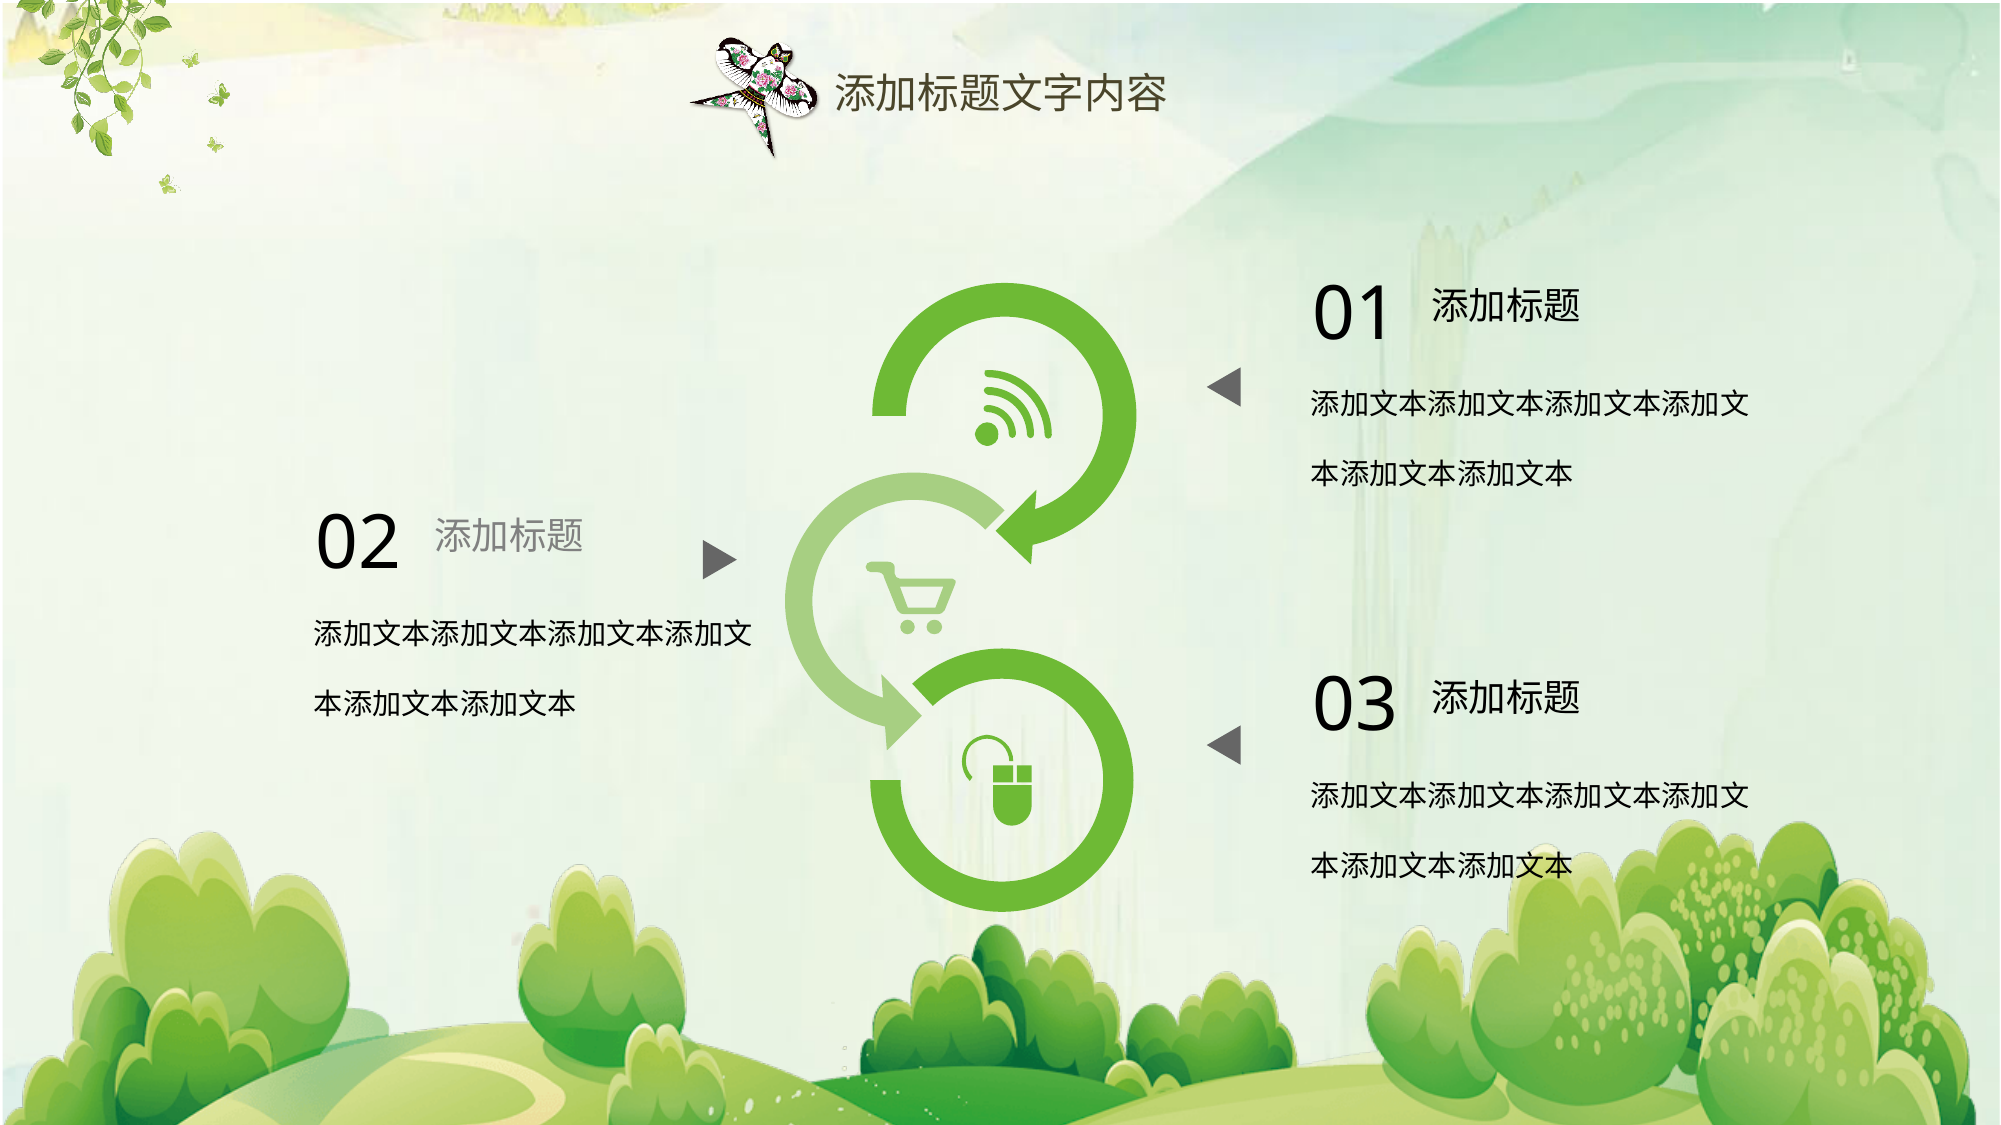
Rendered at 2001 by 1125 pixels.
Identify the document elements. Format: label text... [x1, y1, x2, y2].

text_box [1206, 725, 1241, 765]
text_box 01 [1297, 256, 1414, 343]
text_box [994, 286, 1138, 567]
text_box 添加标题 [419, 504, 600, 564]
text_box 添加标题 [1416, 666, 1597, 726]
text_box 02 [300, 486, 417, 572]
text_box 03 [1297, 648, 1414, 734]
picture [0, 0, 2000, 1125]
text_box 添加文本添加文本添加文本添加文本添加文本添加文本 [299, 572, 793, 728]
text_box [871, 281, 1039, 417]
text_box 添加标题 [1416, 274, 1597, 335]
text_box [865, 561, 957, 635]
text_box [870, 652, 1134, 912]
text_box 添加文本添加文本添加文本添加文本添加文本添加文本 [1296, 734, 1790, 890]
text_box [912, 648, 1035, 706]
text_box [788, 472, 1005, 751]
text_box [961, 734, 1032, 826]
text_box [1206, 367, 1241, 407]
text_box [960, 372, 1056, 456]
text_box [702, 540, 737, 572]
text_box 添加文本添加文本添加文本添加文本添加文本添加文本 [1296, 343, 1790, 498]
